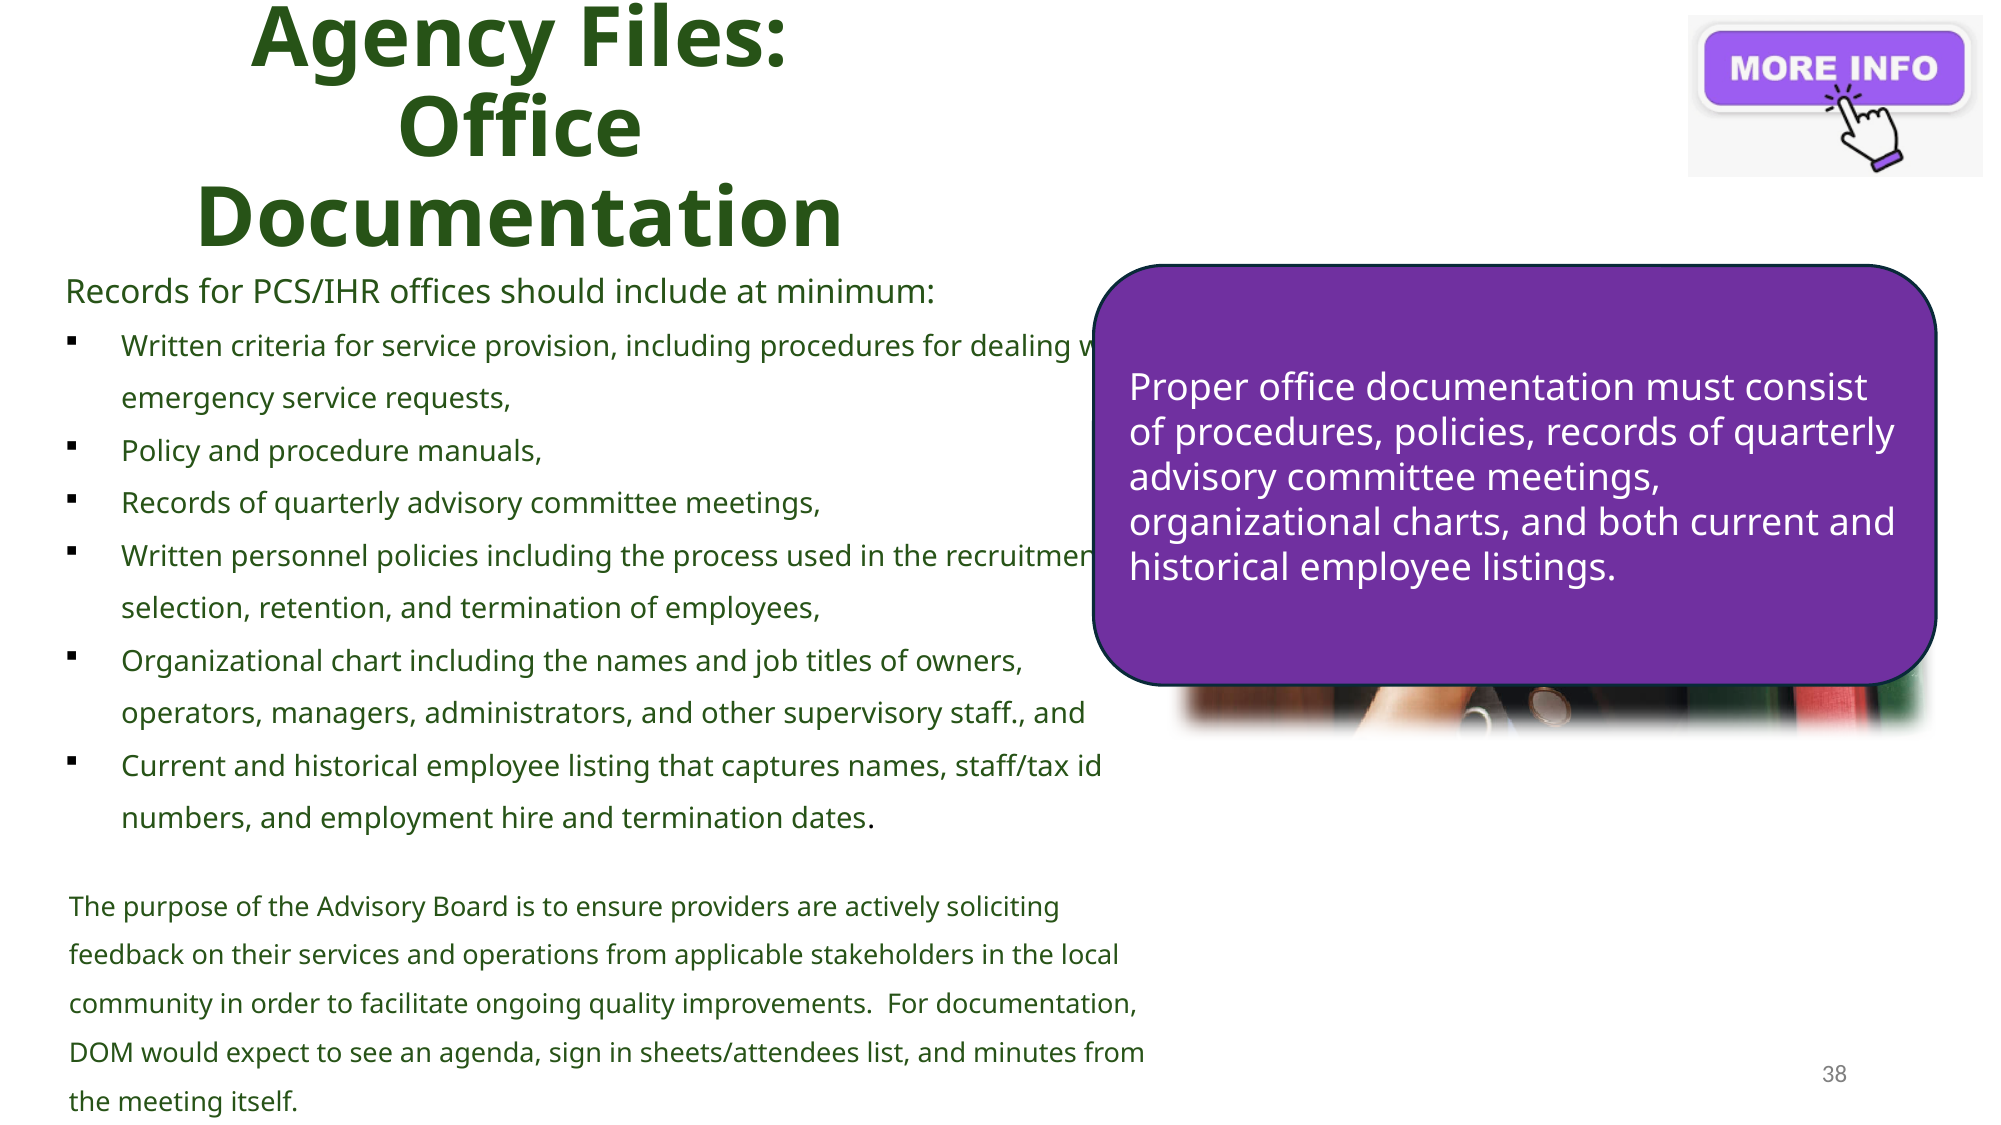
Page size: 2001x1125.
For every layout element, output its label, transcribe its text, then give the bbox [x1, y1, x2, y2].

slide_number 38 [1412, 1042, 1863, 1103]
text_box Records for PCS/IHR offices should include at minimum: Written criteria for service provision, including procedures for dealing with emergency service requests, Policy and procedure manuals, Records of quarterly advisory committee meetings, Written personnel policies including the process used in the recruitment, selection, retention, and termination of employees, Organizational chart including the names and job titles of owners, operators, managers, administrators, and other supervisory staff., and Current and historical employee listing that captures names, staff/tax id numbers, and employment hire and termination dates. [13, 246, 1168, 842]
text_box Proper office documentation must consist of procedures, policies, records of quarterly advisory committee meetings, organizational charts, and both current and historical employee listings. [1091, 263, 1931, 687]
text_box The purpose of the Advisory Board is to ensure providers are actively soliciting feedback on their services and operations from applicable stakeholders in the local community in order to facilitate ongoing quality improvements. For documentation, DOM would expect to see an agenda, sign in sheets/attendees list, and minutes from the meeting itself. [54, 865, 1168, 1124]
picture [1687, 14, 1984, 177]
picture [1166, 304, 1937, 741]
text_box Agency Files: Office Documentation [118, 82, 923, 177]
